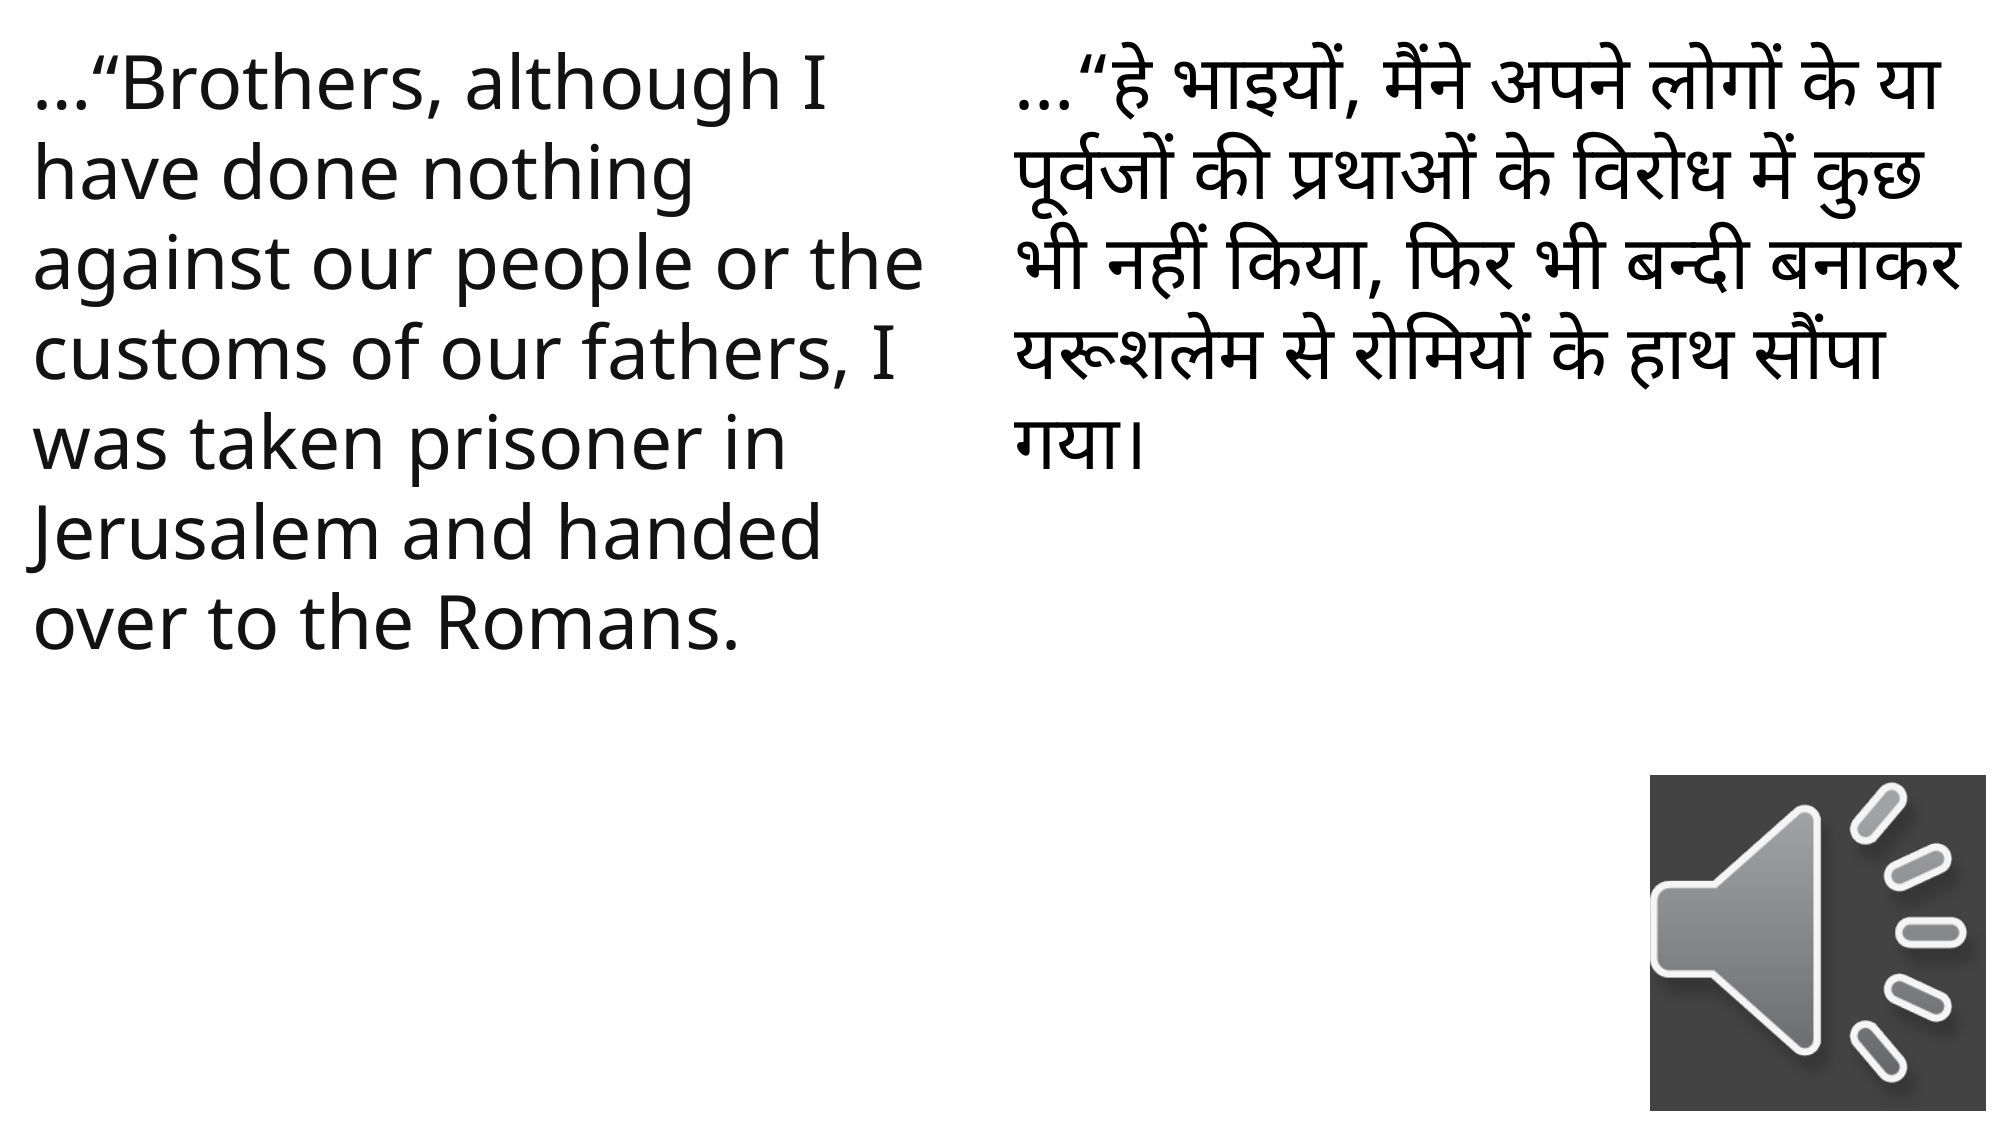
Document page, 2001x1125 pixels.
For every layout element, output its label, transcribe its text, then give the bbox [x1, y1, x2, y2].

text_box …“Brothers, although I have done nothing against our people or the customs of our fathers, I was taken prisoner in Jerusalem and handed over to the Romans. [18, 27, 973, 1104]
text_box …“हे भाइयों, मैंने अपने लोगों के या पूर्वजों की प्रथाओं के विरोध में कुछ भी नहीं किया, फिर भी बन्दी बनाकर यरूशलेम से रोमियों के हाथ सौंपा गया। [999, 27, 2000, 1104]
picture [1648, 773, 1987, 1112]
